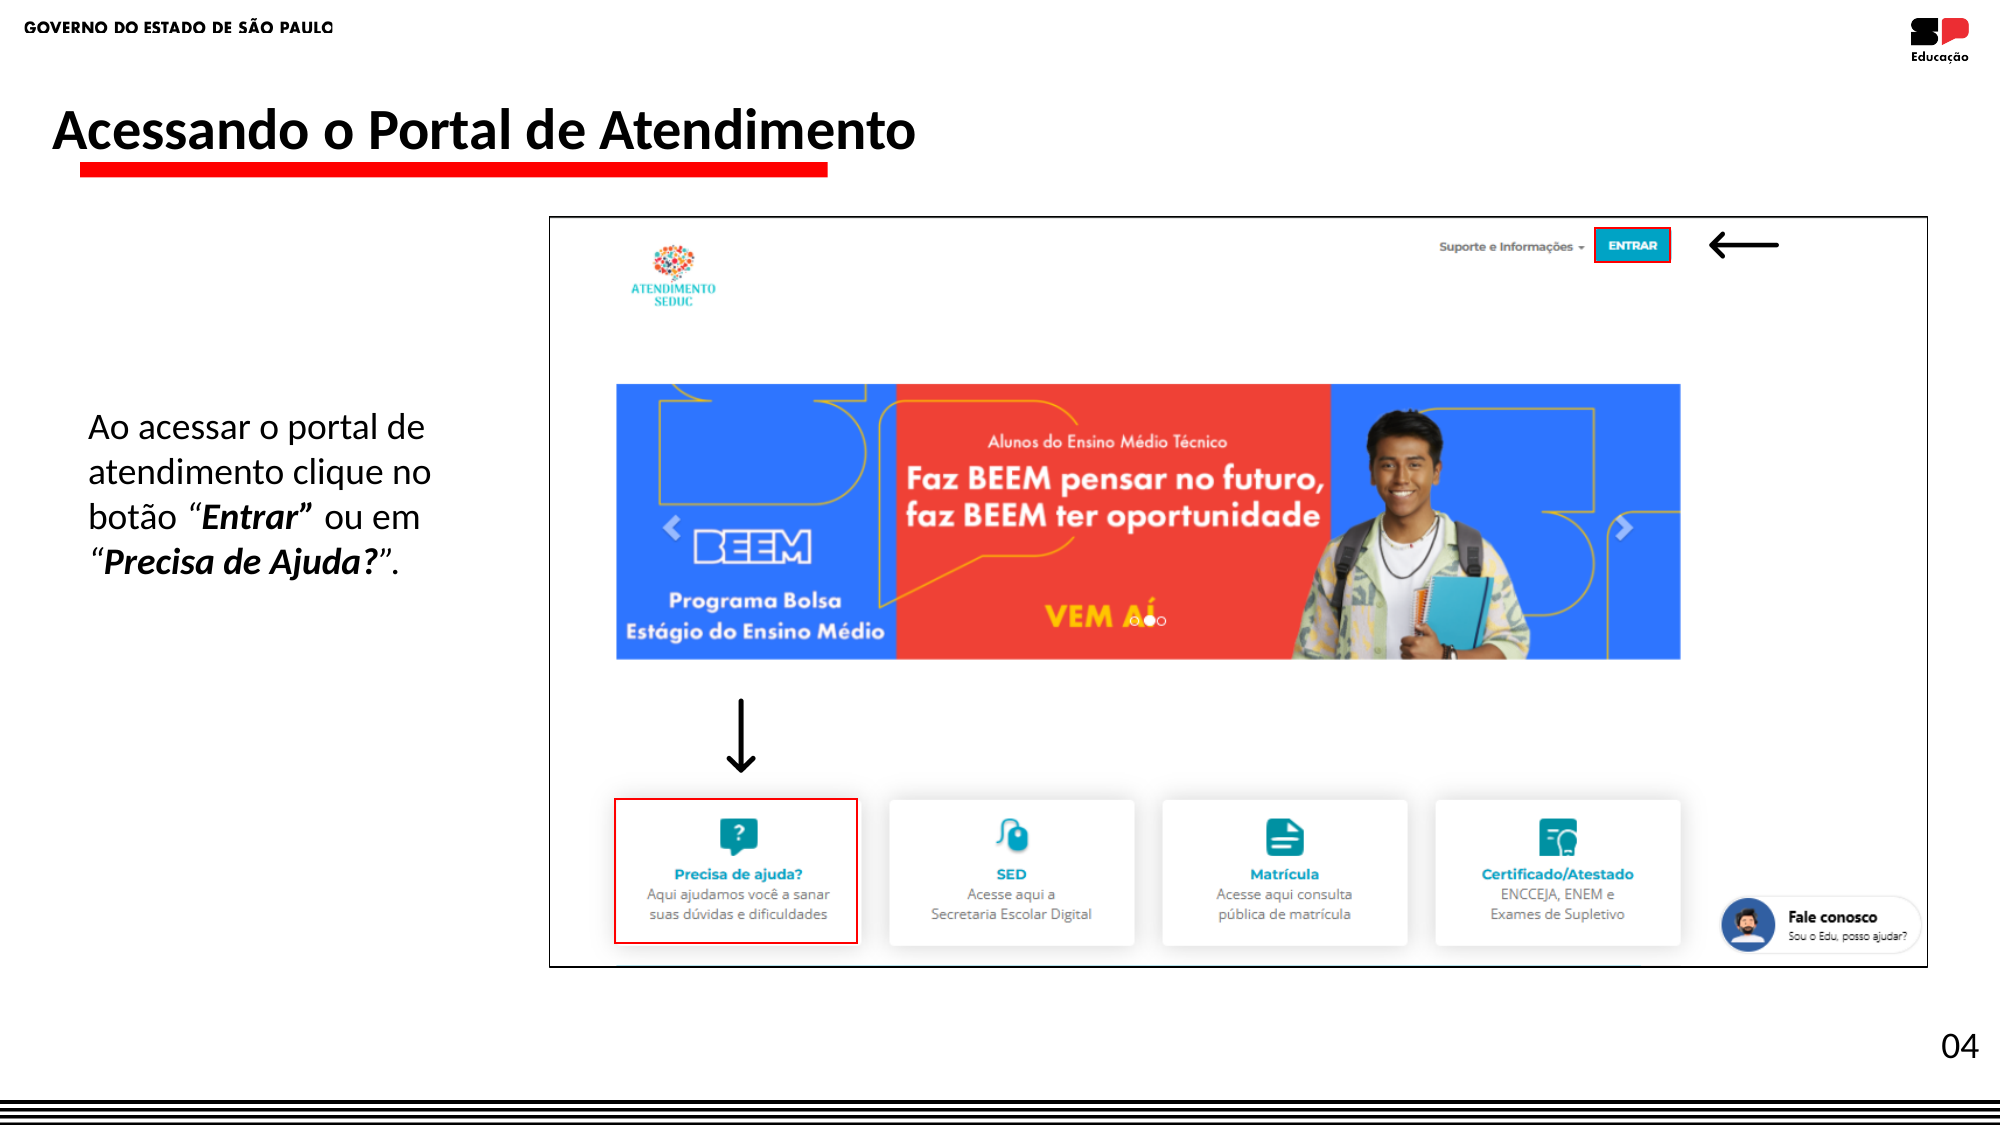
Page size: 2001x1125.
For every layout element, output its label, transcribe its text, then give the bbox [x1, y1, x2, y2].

text_box Acessando o Portal de Atendimento [37, 83, 1000, 169]
picture [550, 207, 1927, 967]
text_box [80, 169, 828, 178]
picture [1911, 18, 1969, 65]
text_box 04 [1926, 1013, 2000, 1074]
text_box Ao acessar o portal de atendimento clique no botão “Entrar” ou em “Precisa de Ajuda?”. [73, 394, 488, 590]
